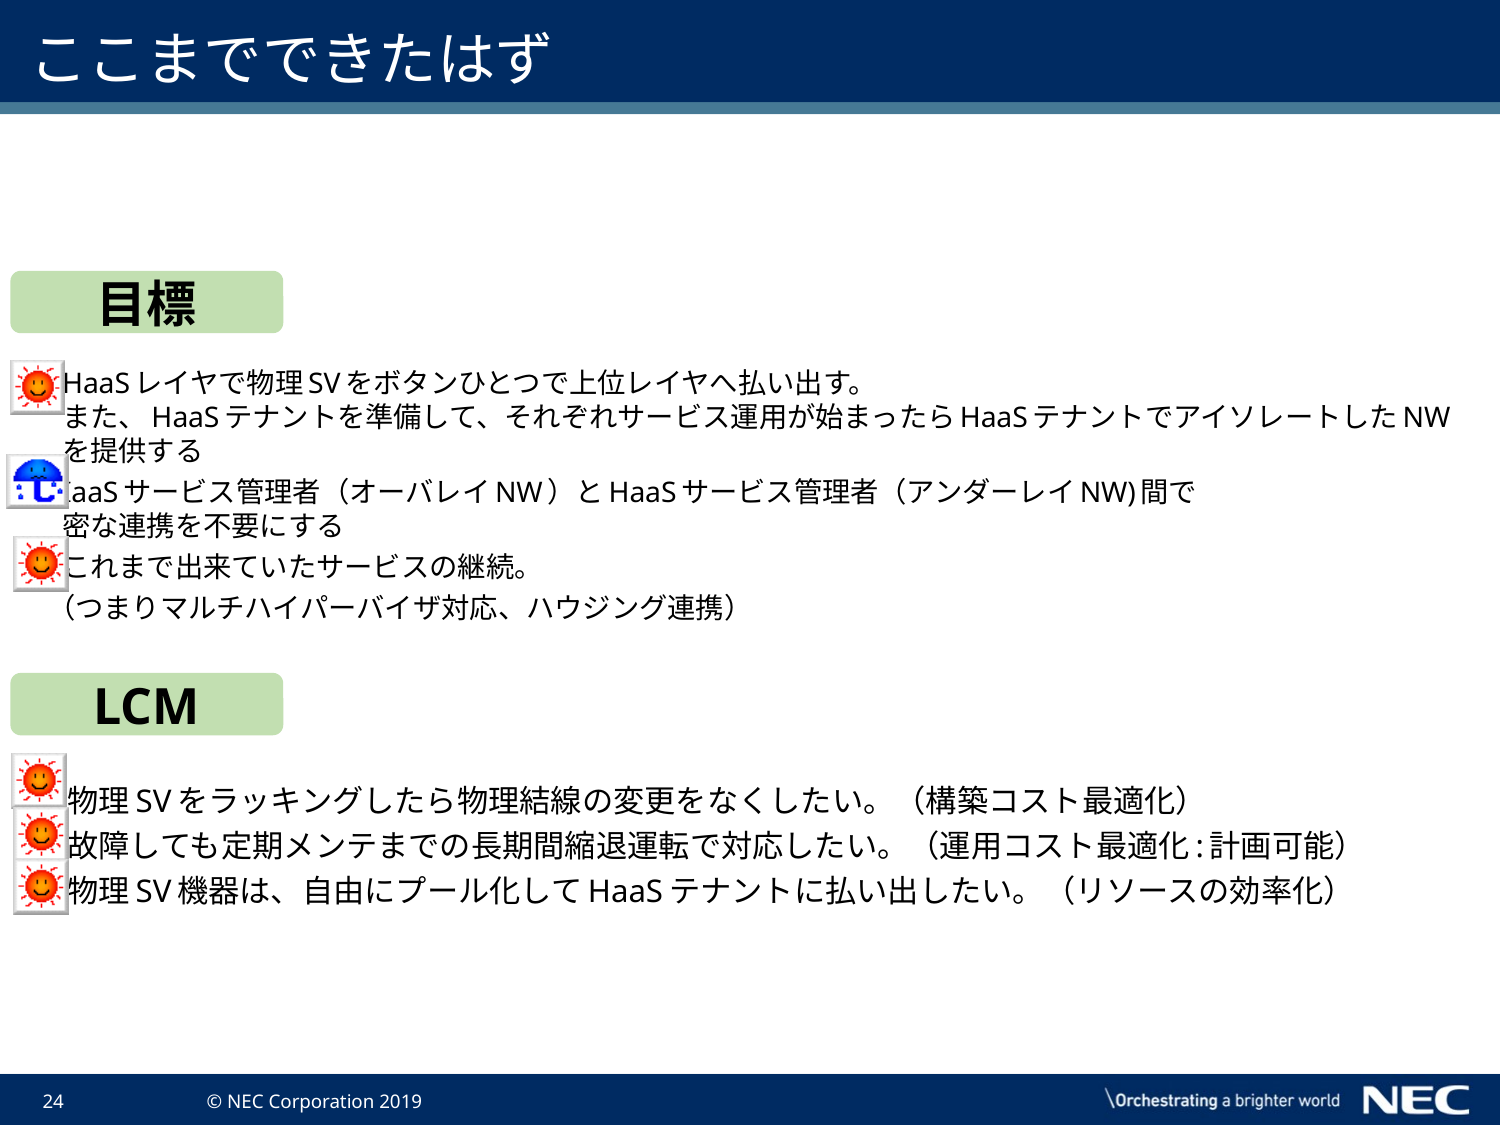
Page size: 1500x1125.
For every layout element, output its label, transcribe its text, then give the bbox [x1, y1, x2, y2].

text_box 物理SVをラッキングしたら物理結線の変更をなくしたい。（構築コスト最適化） 故障しても定期メンテまでの長期間縮退運転で対応したい。（運用コスト最適化:計画可能） 物理SV機器は、自由にプール化してHaaSテナントに払い出したい。（リソースの効率化） [10, 735, 1481, 955]
picture [0, 0, 1500, 1125]
title ここまでできたはず [29, 18, 1471, 96]
list HaaSレイヤで物理SVをボタンひとつで上位レイヤへ払い出す。 また、HaaSテナントを準備して、それぞれサービス運用が始まったらHaaSテナントでアイソレートしたNWを提供する IaaSサービス管理者（オーバレイNW）とHaaSサービス管理者（アンダーレイNW)間で 密な連携を不要にする これまで出来ていたサービスの継続。 （つまりマルチハイパーバイザ対応、ハウジング連携） [10, 365, 1481, 627]
text_box 目標 [10, 270, 284, 334]
text_box LCM [10, 672, 284, 735]
